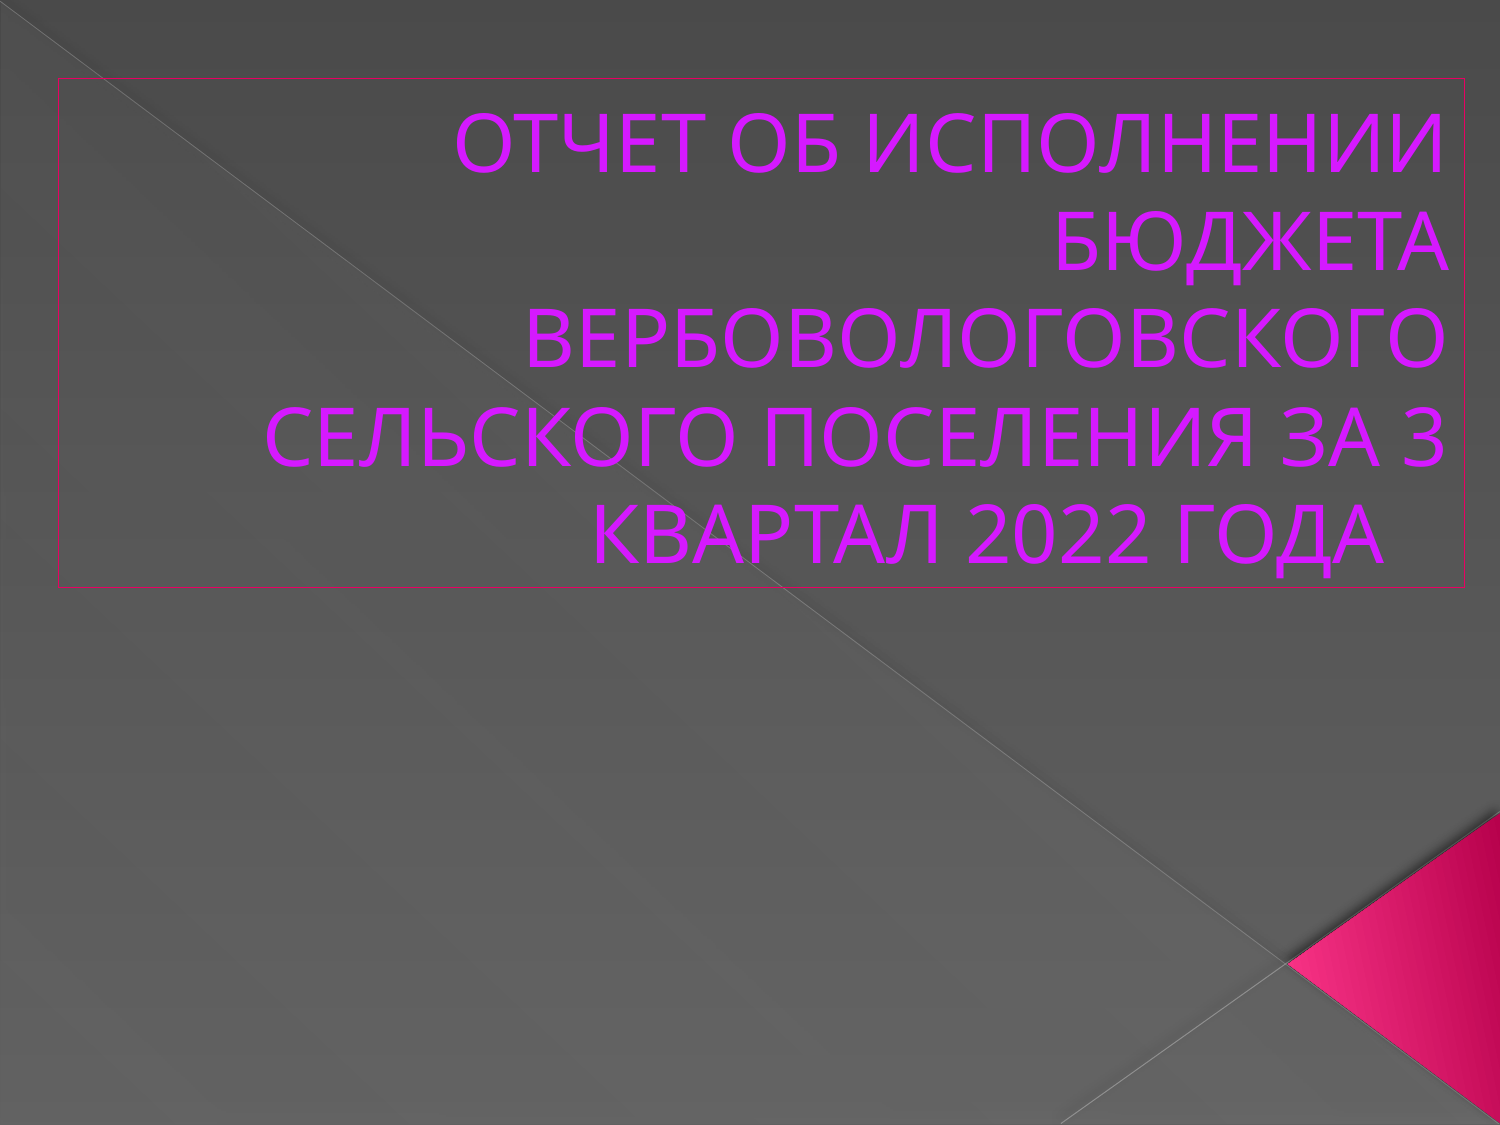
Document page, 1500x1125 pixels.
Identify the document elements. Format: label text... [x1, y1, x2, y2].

subtitle [112, 789, 1388, 797]
title Отчет об исполнении бюджета Вербовологовского сельского поселения за 3 квартал 2022 года [58, 78, 1465, 588]
